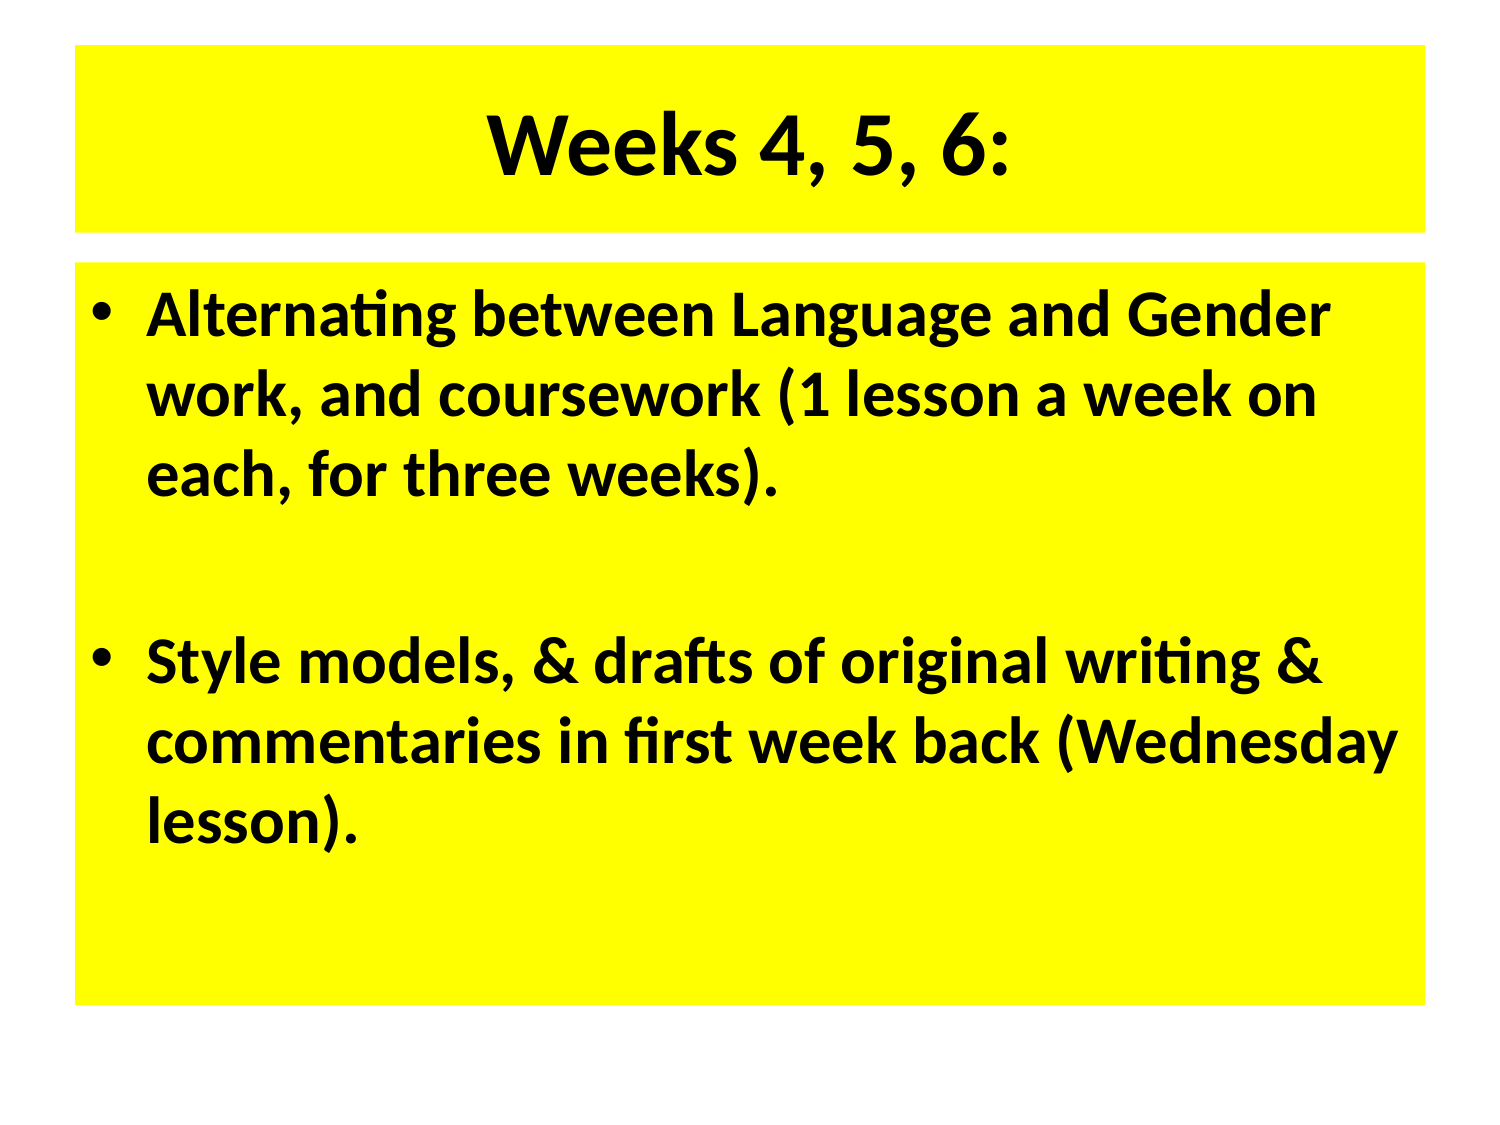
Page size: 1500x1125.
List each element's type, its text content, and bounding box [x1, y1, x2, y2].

list Alternating between Language and Gender work, and coursework (1 lesson a week on each, for three weeks). Style models, & drafts of original writing & commentaries in first week back (Wednesday lesson). [75, 262, 1425, 1005]
title Weeks 4, 5, 6: [75, 45, 1425, 233]
